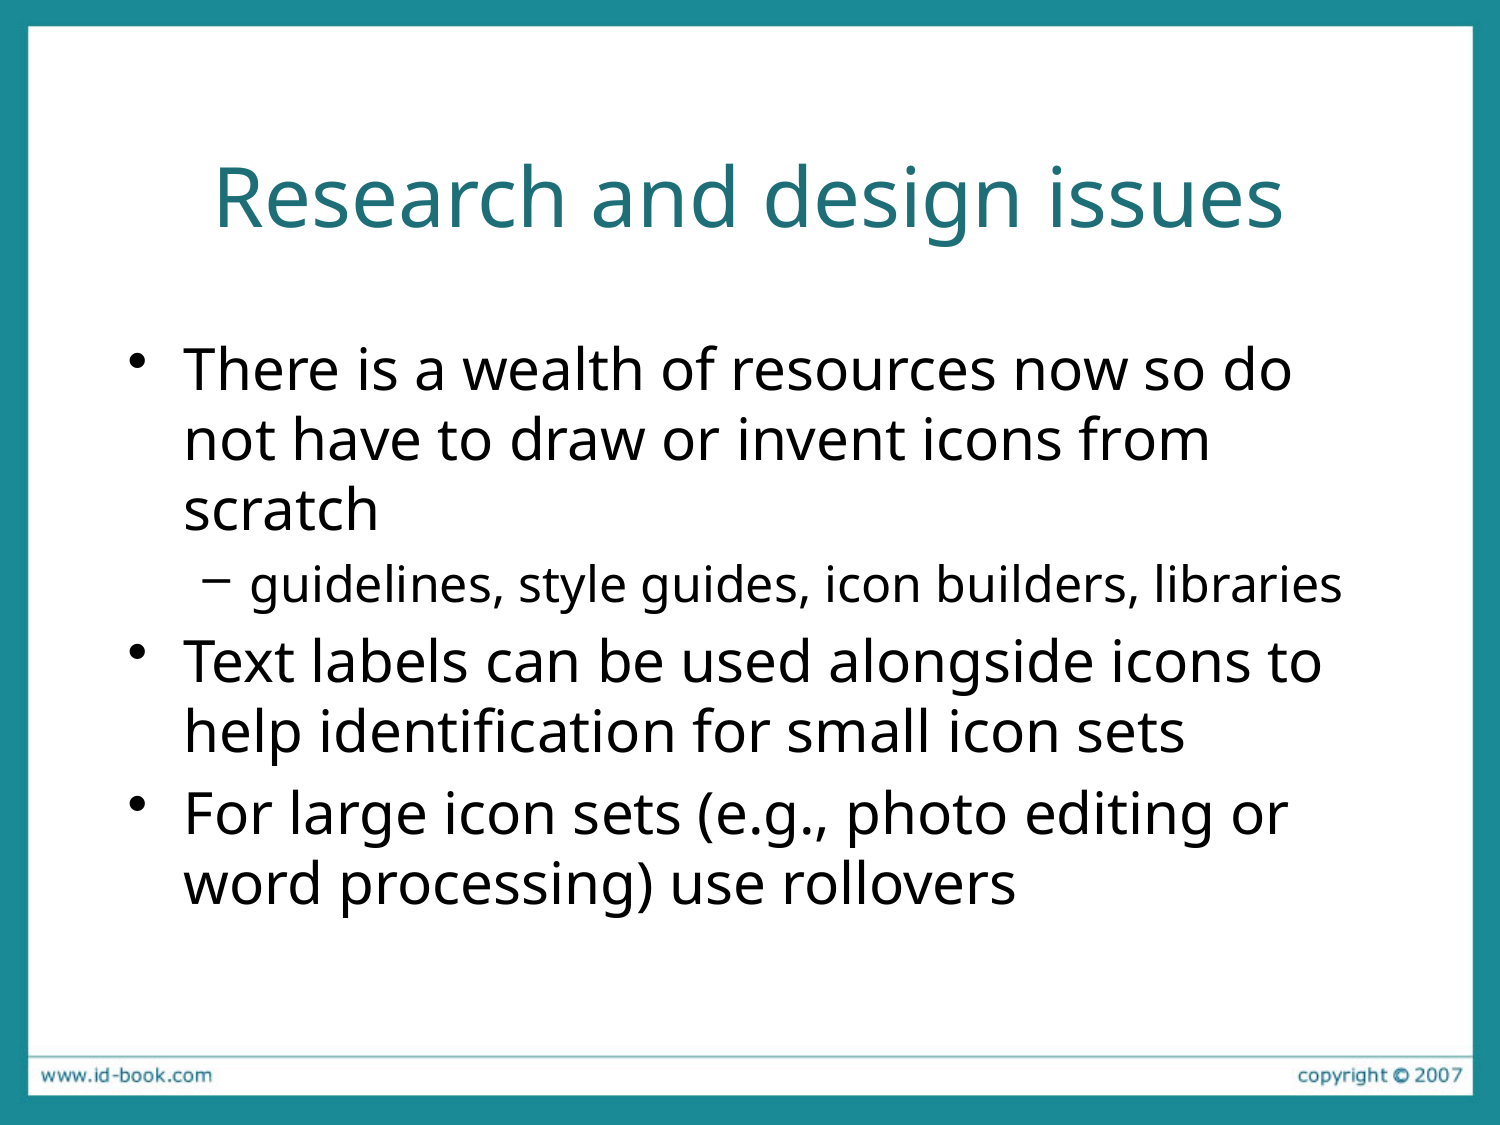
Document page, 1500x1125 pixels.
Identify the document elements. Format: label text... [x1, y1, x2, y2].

picture [0, 0, 1500, 1125]
title Research and design issues [112, 99, 1388, 288]
list There is a wealth of resources now so do not have to draw or invent icons from scratch guidelines, style guides, icon builders, libraries Text labels can be used alongside icons to help identification for small icon sets For large icon sets (e.g., photo editing or word processing) use rollovers [112, 324, 1388, 1000]
